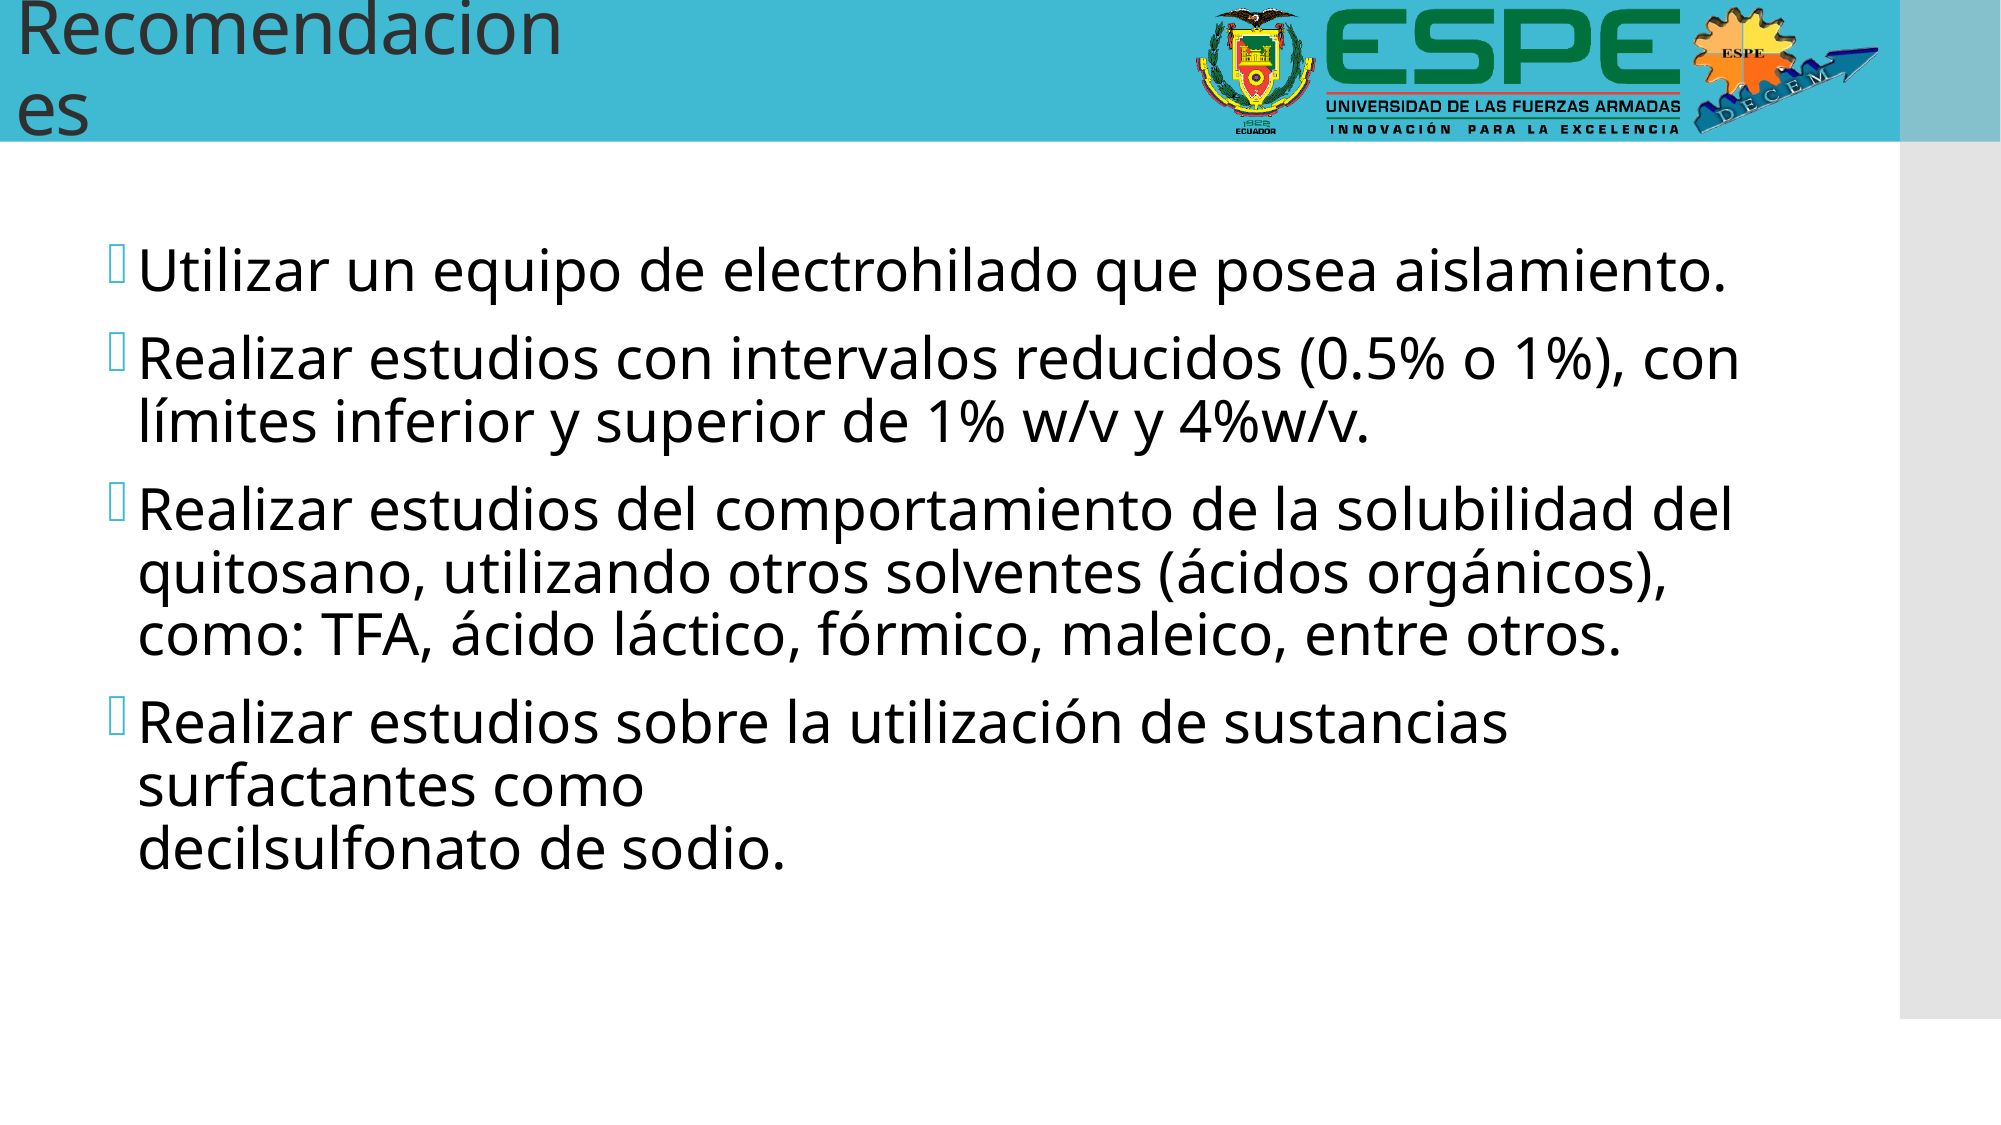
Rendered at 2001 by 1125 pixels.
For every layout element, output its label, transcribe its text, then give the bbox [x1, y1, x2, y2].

list Utilizar un equipo de electrohilado que posea aislamiento. Realizar estudios con intervalos reducidos (0.5% o 1%), con límites inferior y superior de 1% w/v y 4%w/v. Realizar estudios del comportamiento de la solubilidad del quitosano, utilizando otros solventes (ácidos orgánicos), como: TFA, ácido láctico, fórmico, maleico, entre otros. Realizar estudios sobre la utilización de sustancias surfactantes como decilsulfonato de sodio. [92, 141, 1835, 982]
picture [1196, 0, 1879, 134]
title Recomendaciones [0, 0, 614, 142]
